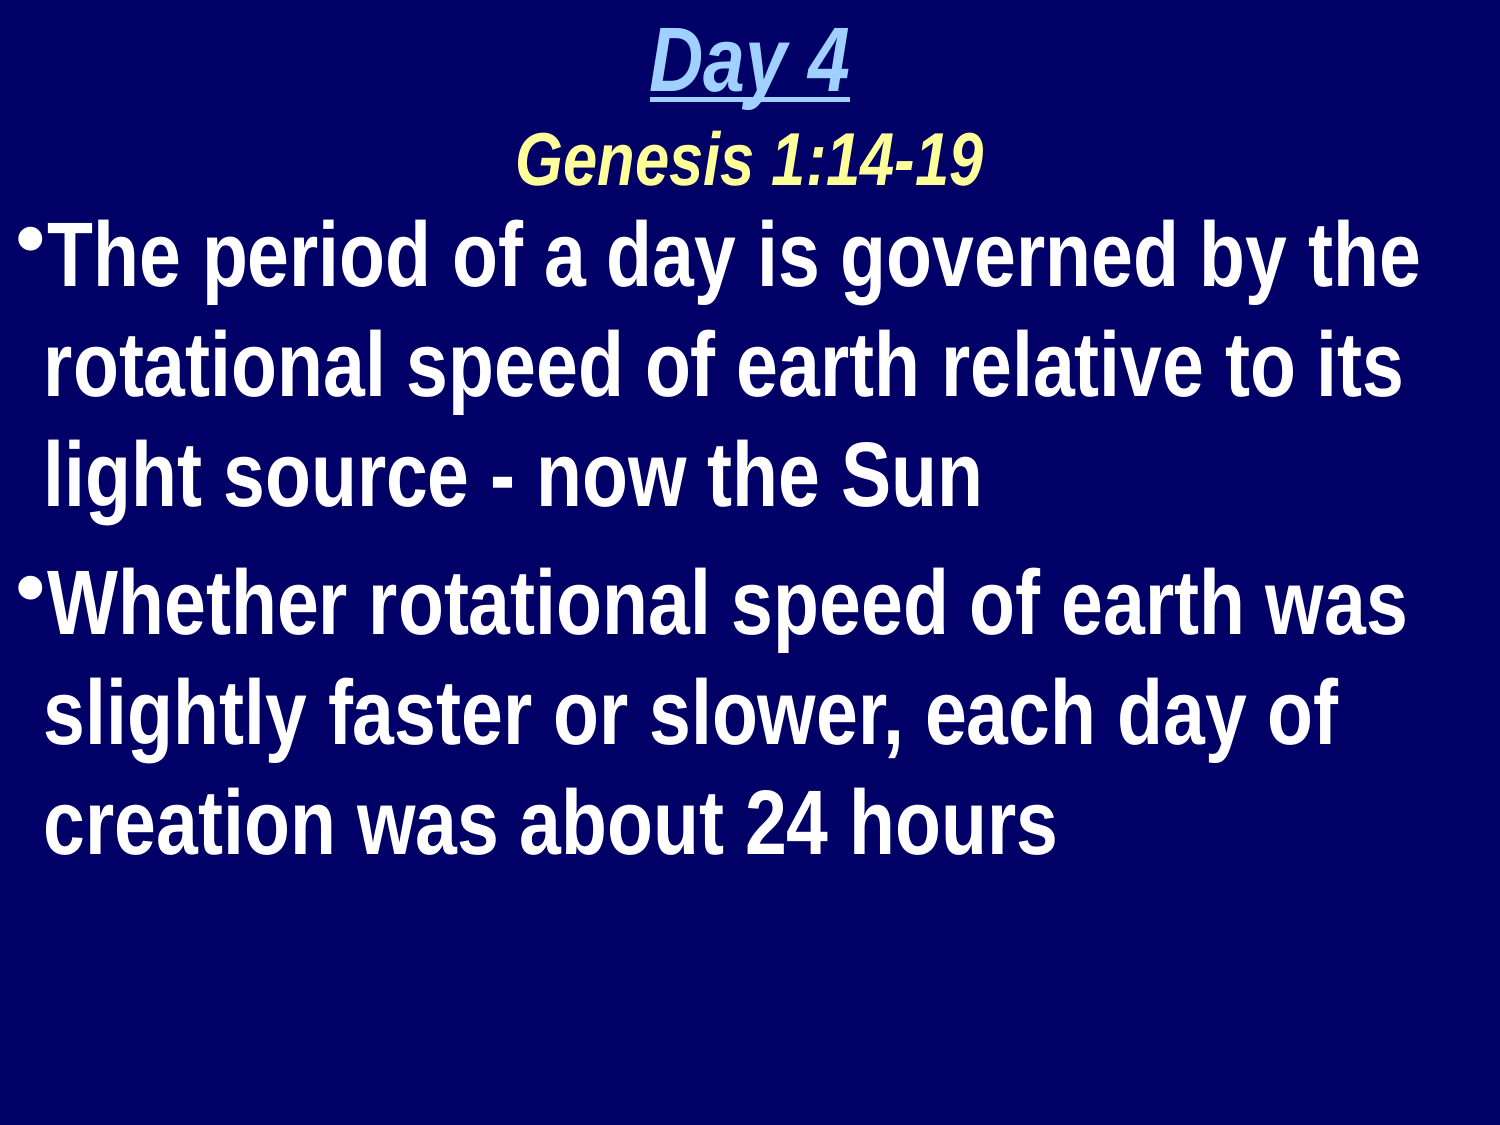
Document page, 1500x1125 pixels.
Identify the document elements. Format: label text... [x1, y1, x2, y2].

list The period of a day is governed by the rotational speed of earth relative to its light source - now the Sun Whether rotational speed of earth was slightly faster or slower, each day of creation was about 24 hours [0, 187, 1500, 1125]
title Day 4 Genesis 1:14-19 [0, 0, 1500, 187]
